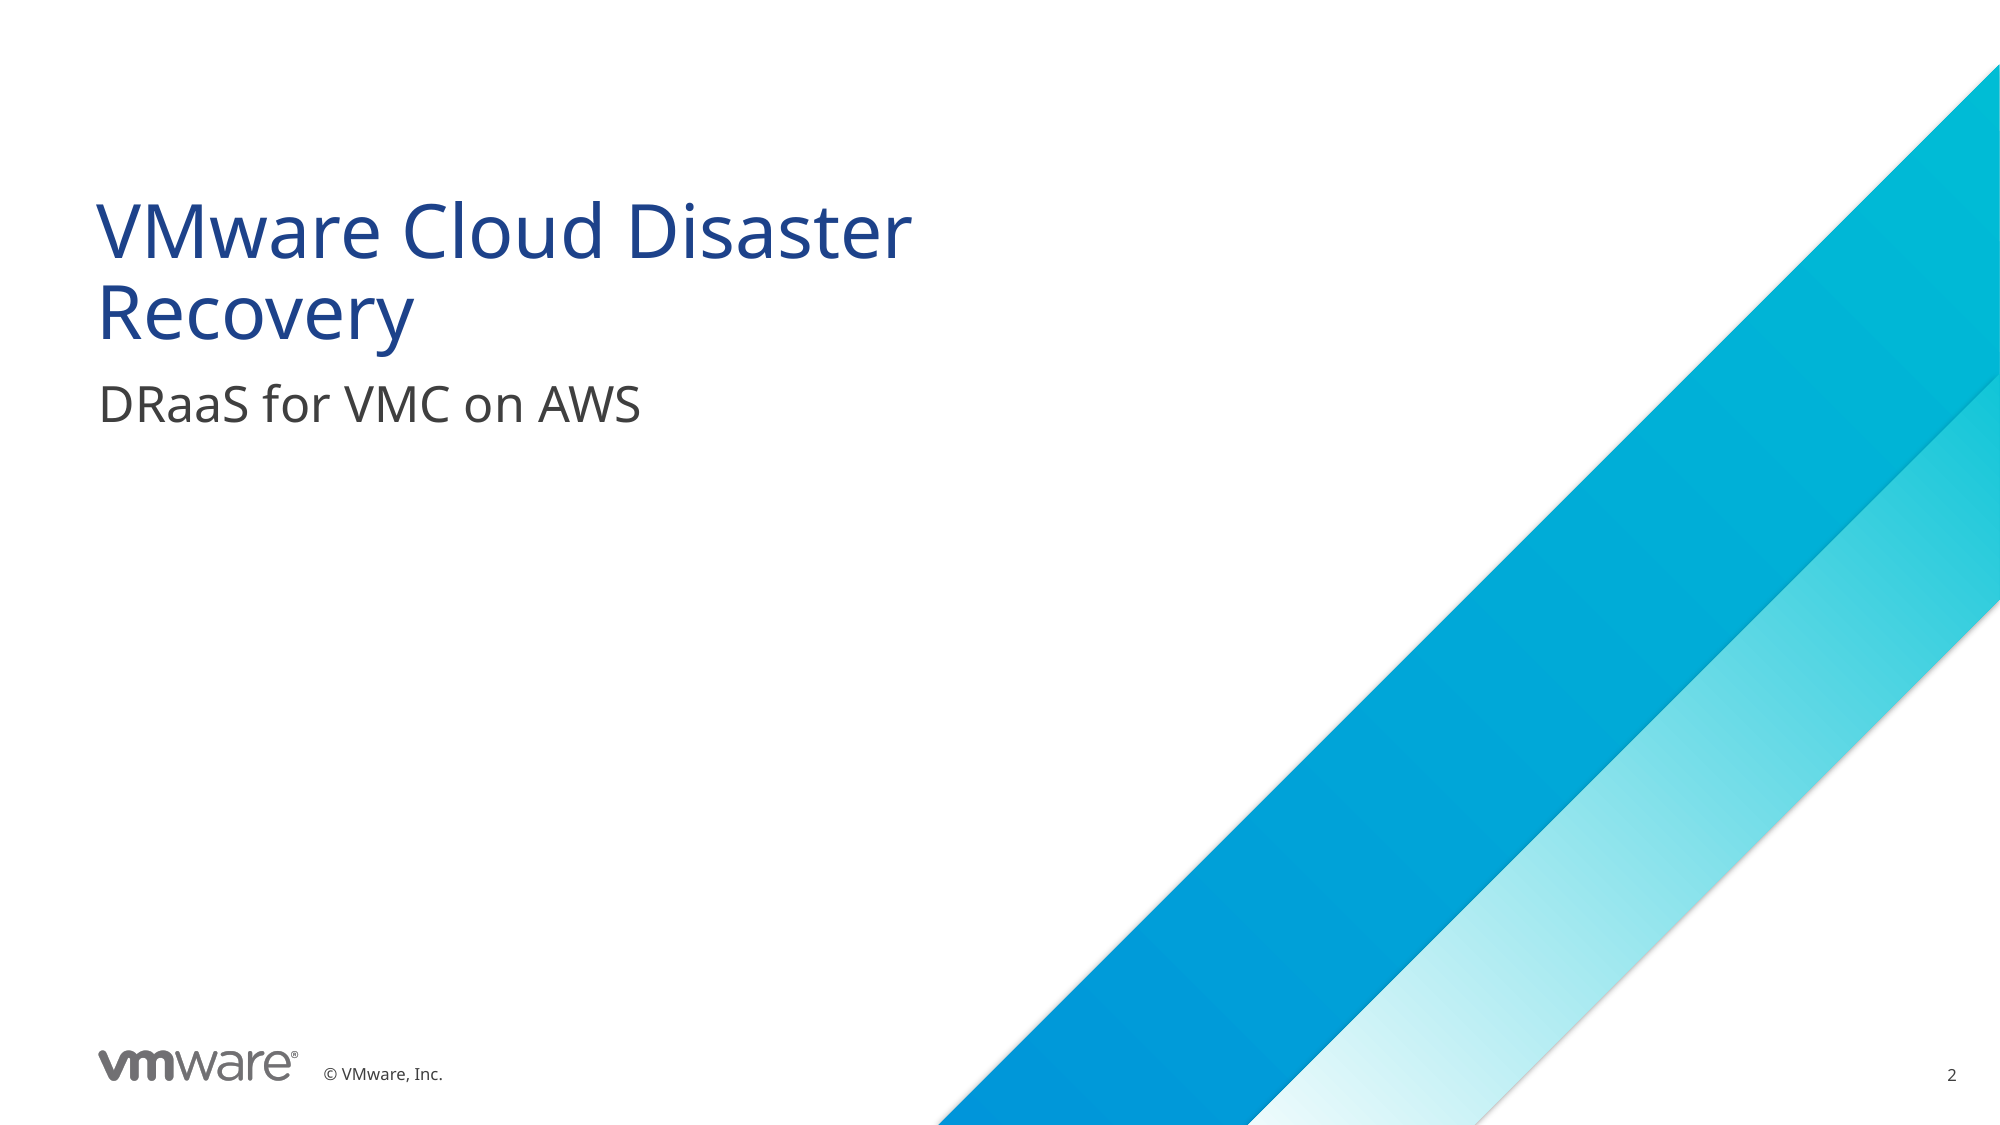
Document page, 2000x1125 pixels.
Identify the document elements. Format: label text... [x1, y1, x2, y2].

title VMware Cloud Disaster Recovery [96, 154, 1178, 356]
subtitle DRaaS for VMC on AWS [98, 371, 1151, 487]
picture [68, 1020, 322, 1112]
